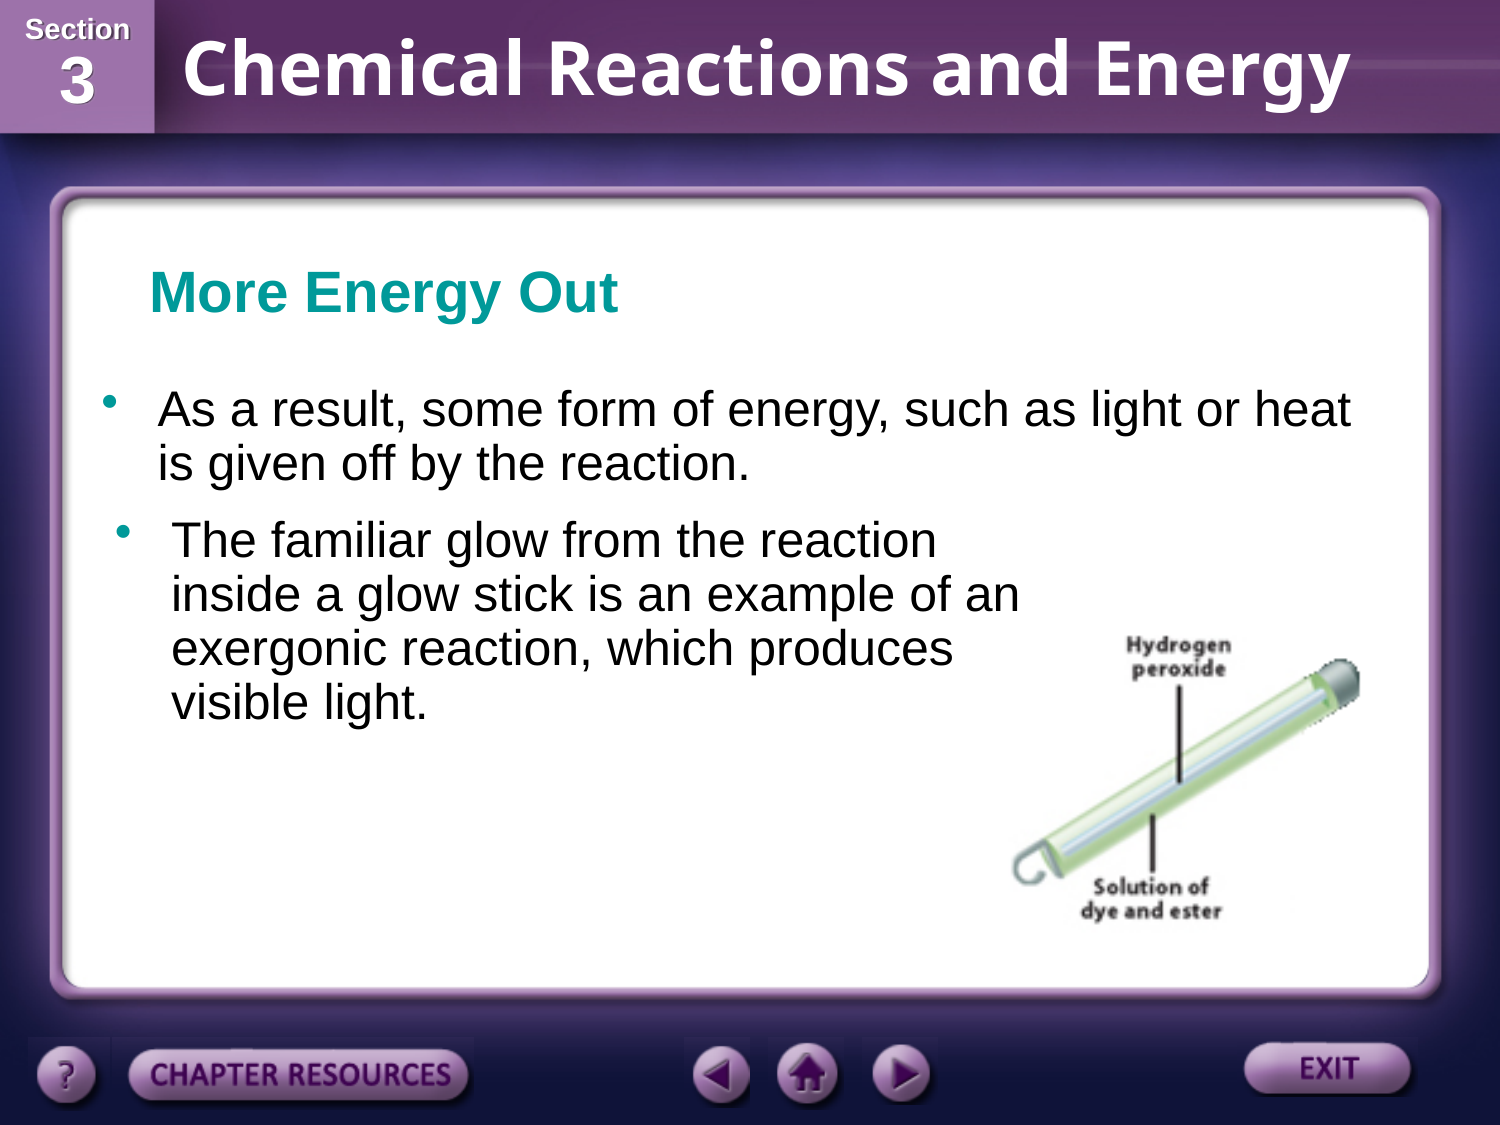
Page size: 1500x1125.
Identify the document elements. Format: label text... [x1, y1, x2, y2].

text_box More Energy Out [134, 254, 1203, 333]
picture [0, 0, 1500, 1125]
text_box As a result, some form of energy, such as light or heat is given off by the reaction. [86, 376, 1400, 499]
text_box The familiar glow from the reaction inside a glow stick is an example of an exergonic reaction, which produces visible light. [99, 506, 1038, 738]
